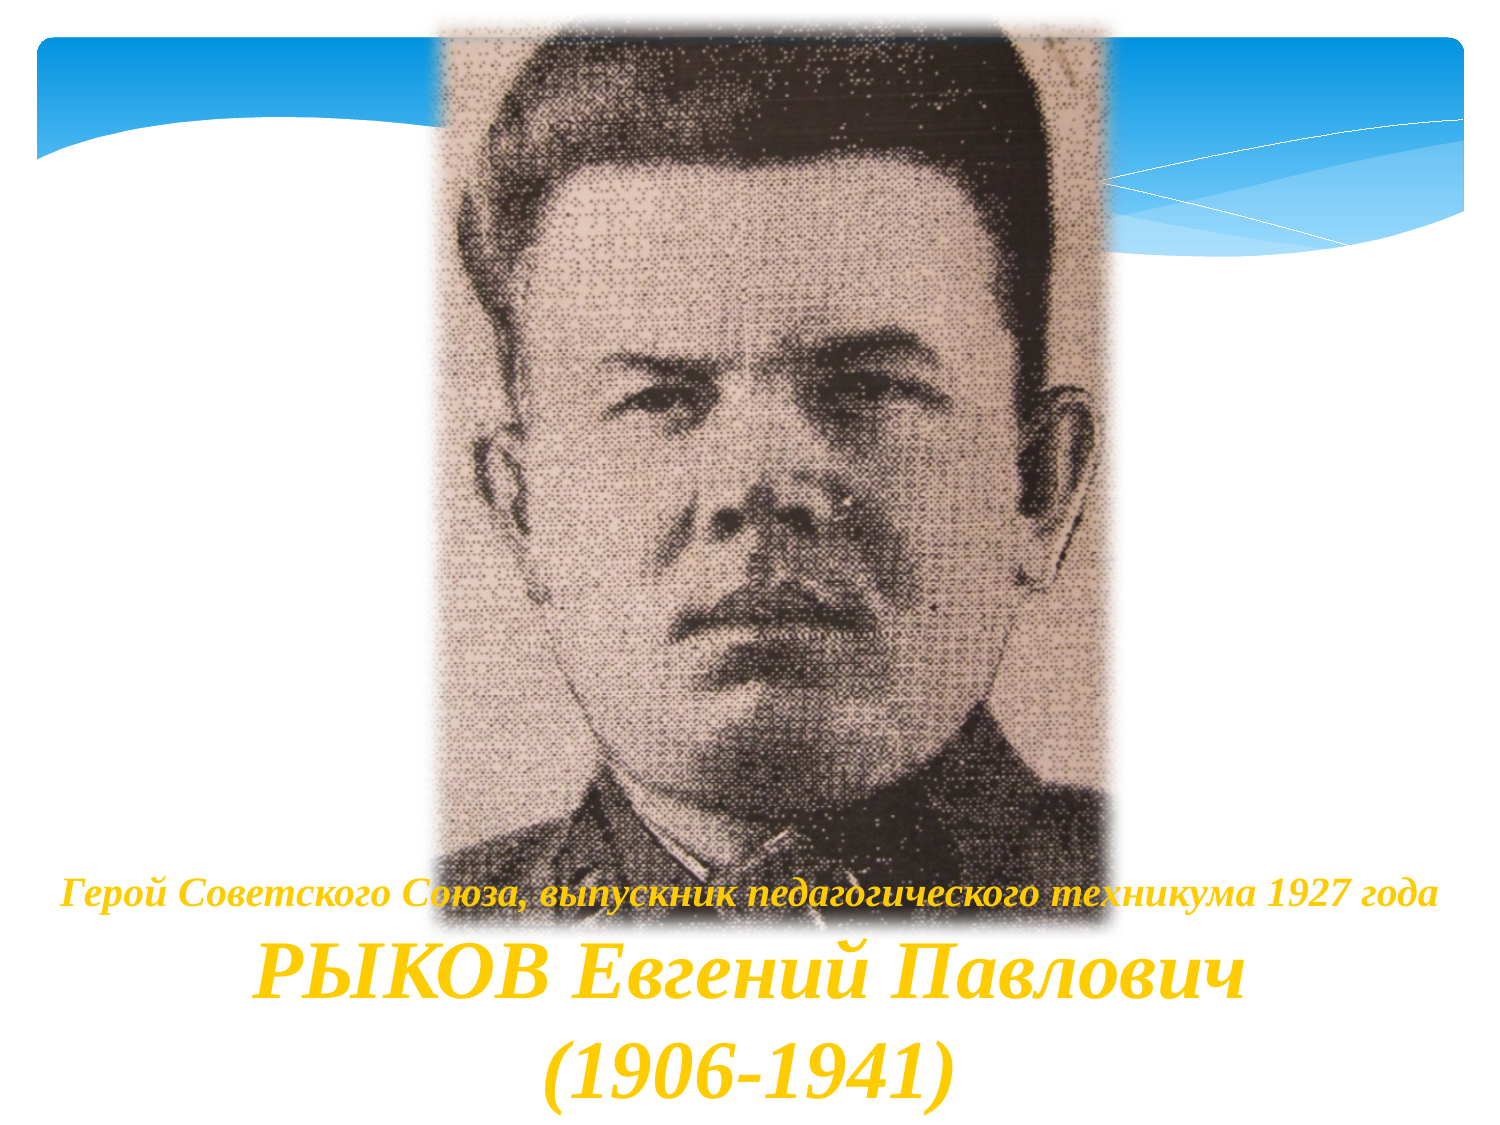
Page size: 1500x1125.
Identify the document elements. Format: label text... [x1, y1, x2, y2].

text_box Герой Советского Союза, выпускник педагогического техникума 1927 года РЫКОВ Евгений Павлович (1906-1941) [0, 857, 1500, 1123]
picture [421, 11, 1126, 941]
